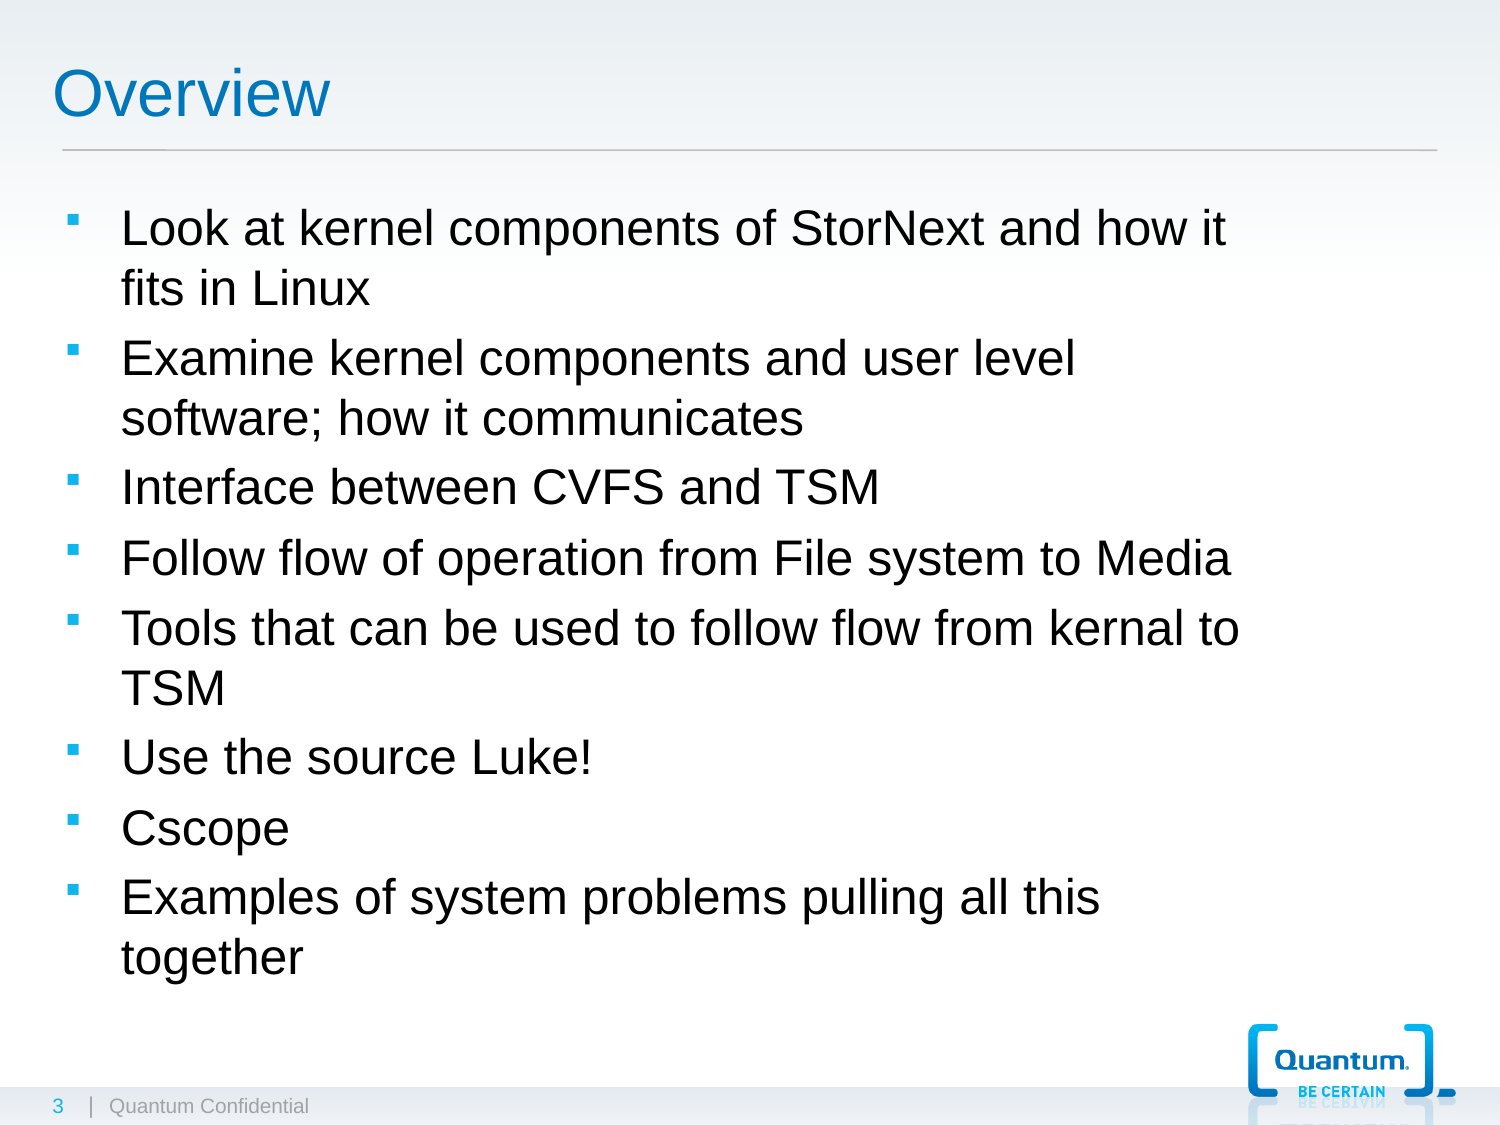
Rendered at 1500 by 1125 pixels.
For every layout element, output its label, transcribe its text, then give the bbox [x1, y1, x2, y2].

slide_number 3 [37, 1085, 114, 1125]
list Look at kernel components of StorNext and how it fits in Linux Examine kernel components and user level software; how it communicates Interface between CVFS and TSM Follow flow of operation from File system to Media Tools that can be used to follow flow from kernal to TSM Use the source Luke! Cscope Examples of system problems pulling all this together [49, 187, 1288, 1013]
picture [1240, 1012, 1463, 1125]
title Overview [37, 37, 1313, 143]
